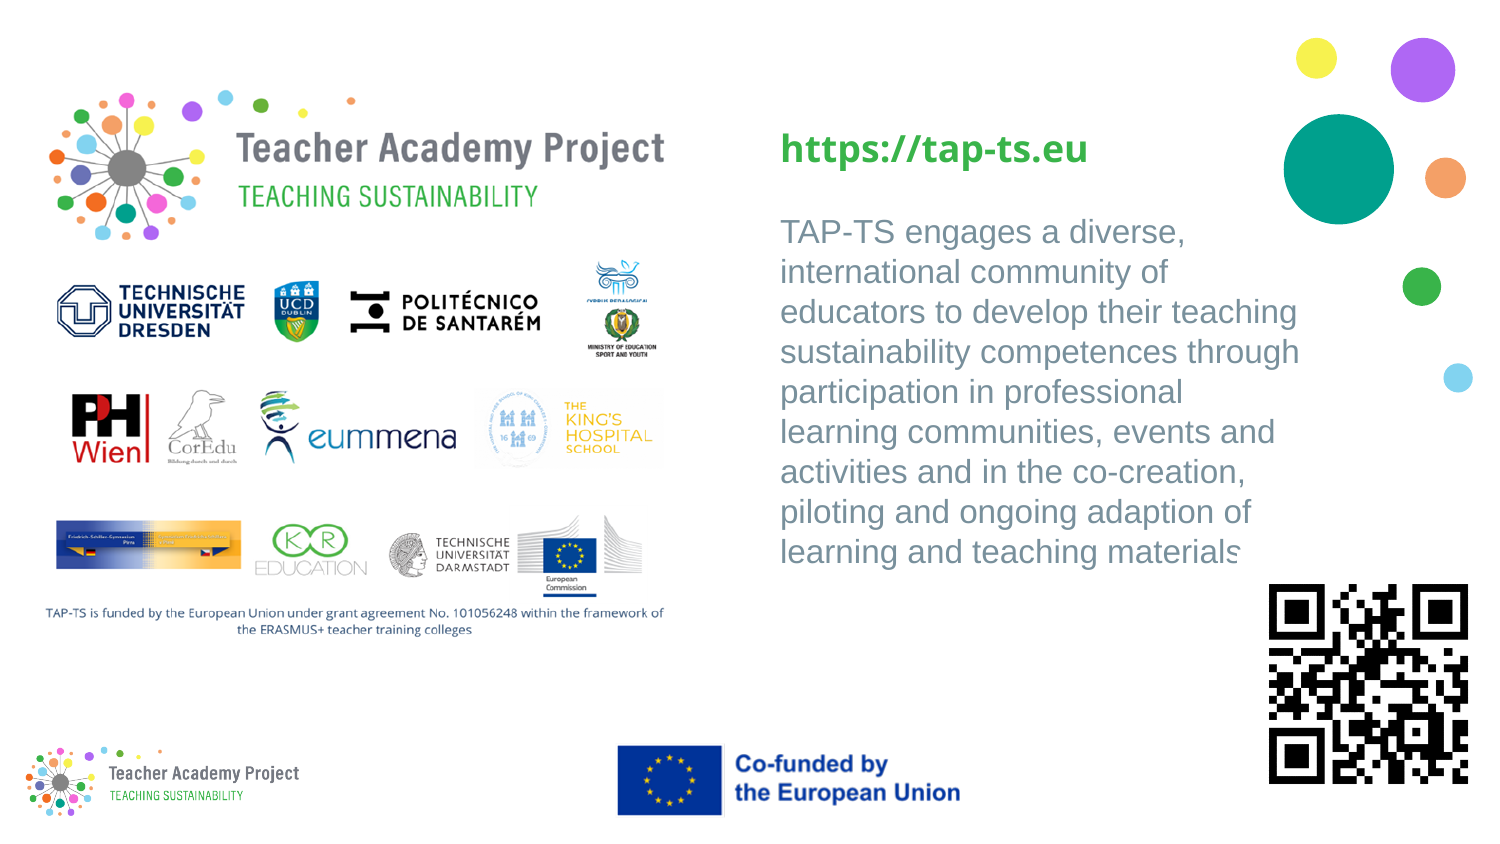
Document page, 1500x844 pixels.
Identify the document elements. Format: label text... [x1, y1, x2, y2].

text_box https://tap-ts.eu [765, 106, 1207, 186]
text_box TAP-TS engages a diverse, international community of educators to develop their teaching sustainability competences through participation in professional learning communities, events and activities and in the co-creation, piloting and ongoing adaption of learning and teaching materials. [765, 203, 1319, 578]
picture [1237, 552, 1500, 816]
picture [612, 739, 975, 821]
picture [39, 58, 683, 665]
picture [17, 738, 307, 824]
